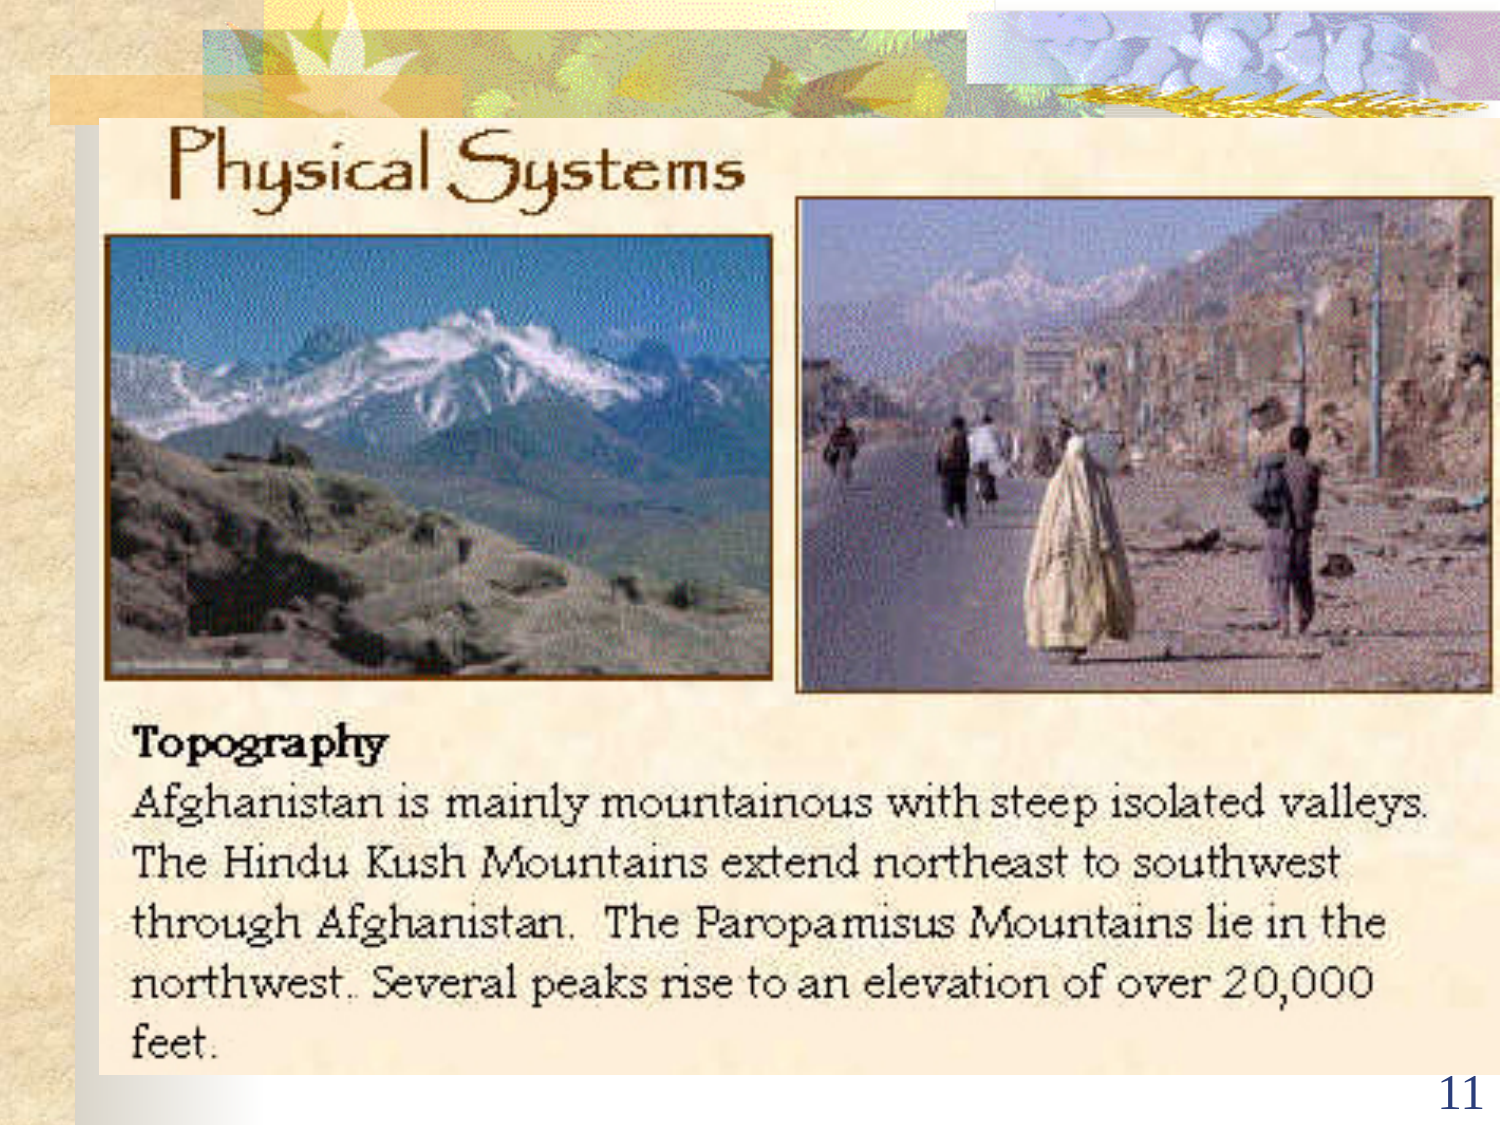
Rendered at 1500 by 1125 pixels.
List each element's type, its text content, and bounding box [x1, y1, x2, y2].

slide_number 11 [1349, 1082, 1500, 1125]
picture [0, 0, 1500, 1125]
